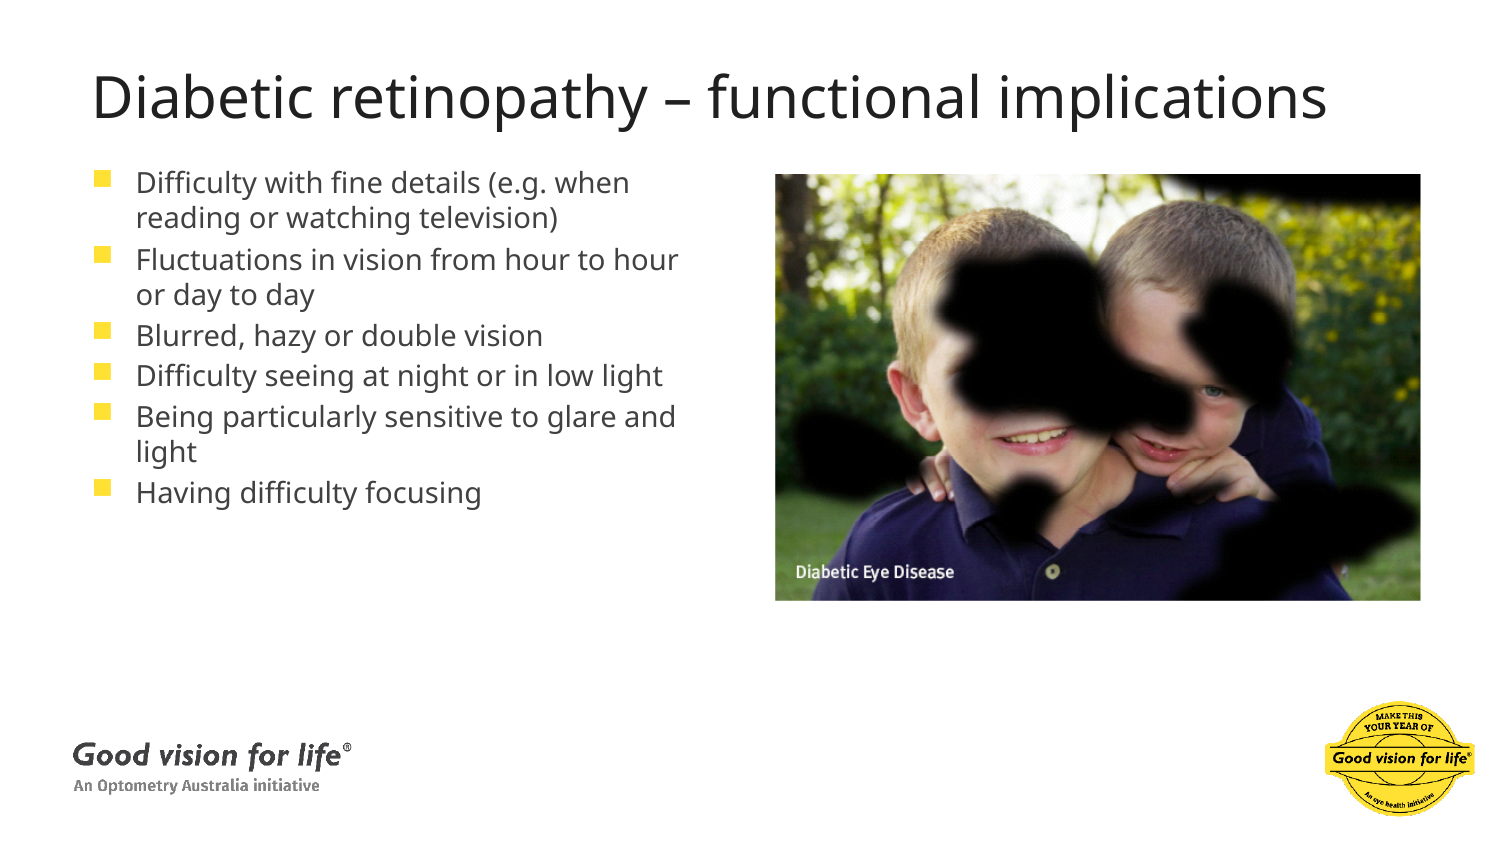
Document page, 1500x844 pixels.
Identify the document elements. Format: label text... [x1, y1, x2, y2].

picture [1299, 675, 1500, 844]
list Difficulty with fine details (e.g. when reading or watching television) Fluctuations in vision from hour to hour or day to day Blurred, hazy or double vision Difficulty seeing at night or in low light Being particularly sensitive to glare and light Having difficulty focusing [76, 157, 727, 667]
picture [53, 740, 366, 813]
title Diabetic retinopathy – functional implications [76, 50, 1424, 140]
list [773, 173, 1424, 603]
